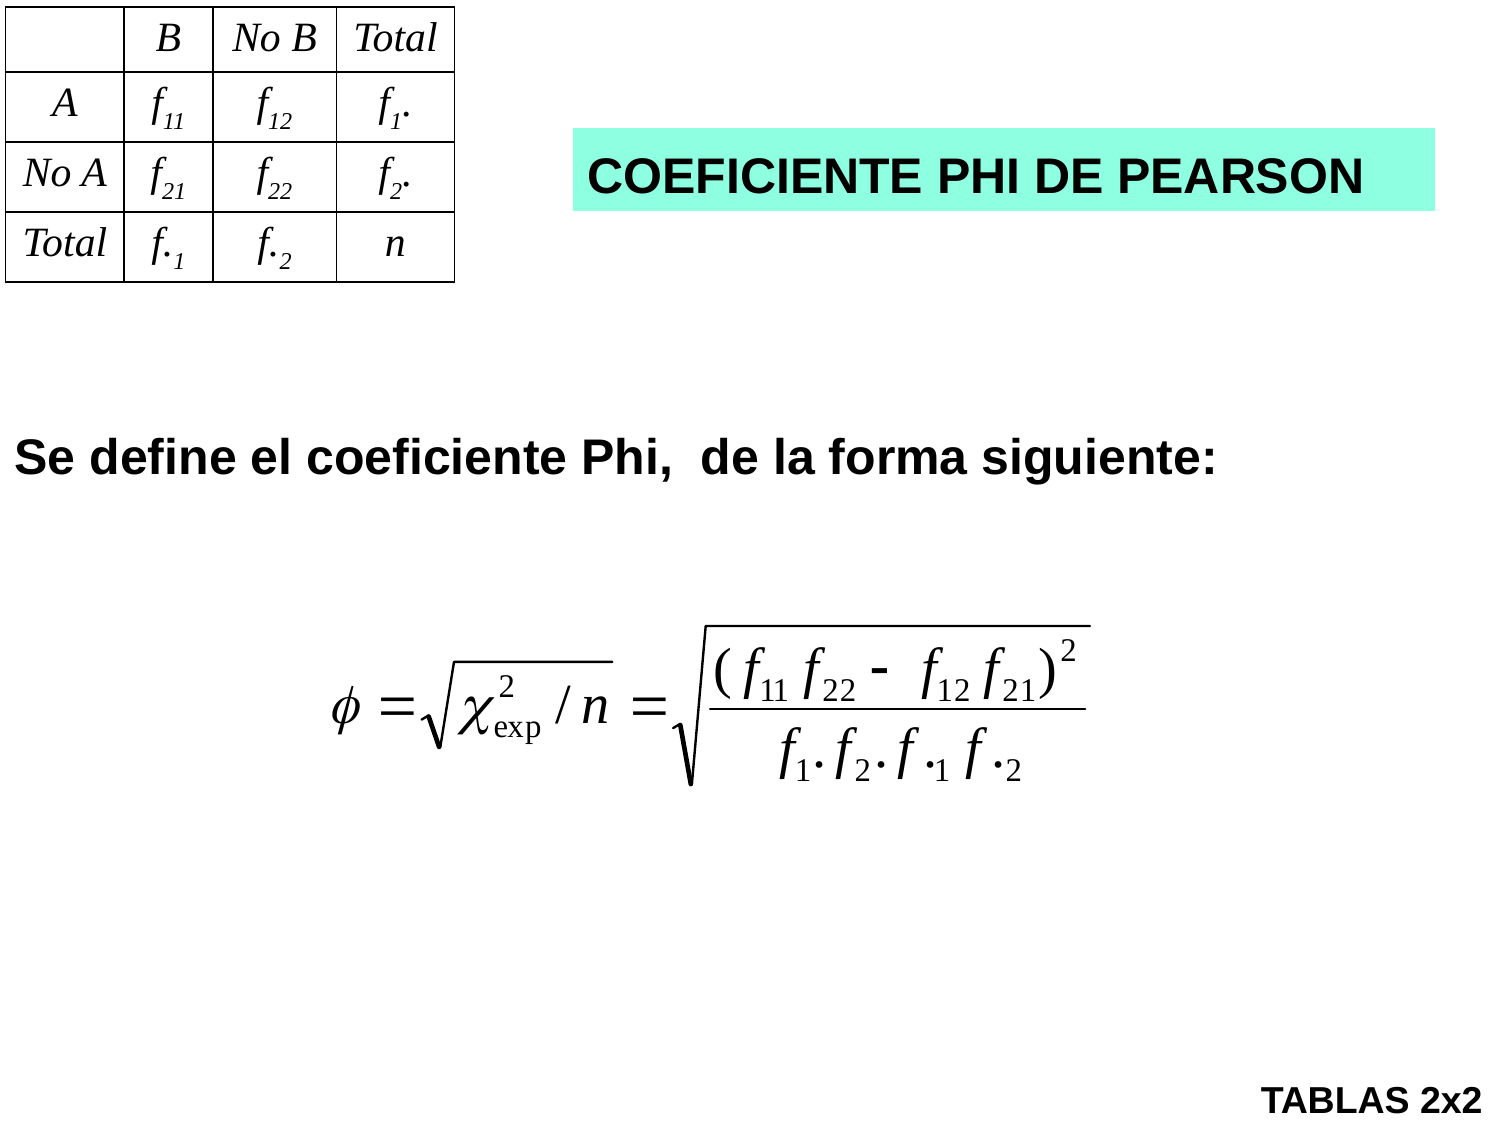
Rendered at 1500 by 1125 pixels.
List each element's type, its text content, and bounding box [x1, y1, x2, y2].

table_cell f1. [337, 73, 454, 141]
table_header Total [337, 8, 454, 71]
table_cell f11 [125, 73, 212, 141]
table_cell f21 [125, 143, 212, 211]
table_cell f.1 [125, 213, 212, 281]
text_box Se define el coeficiente Phi, de la forma siguiente: [0, 408, 1282, 492]
text_box TABLAS 2x2 [1246, 1070, 1500, 1125]
text_box COEFICIENTE PHI DE PEARSON [572, 128, 1436, 211]
table_cell f2. [337, 143, 454, 211]
table_header No B [214, 8, 336, 71]
table_cell f22 [214, 143, 336, 211]
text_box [324, 614, 1104, 799]
table_header B [125, 8, 212, 71]
table_cell A [6, 73, 123, 141]
table_cell n [337, 213, 454, 281]
table_cell No A [6, 143, 123, 211]
table_header [6, 8, 123, 71]
table_cell f.2 [214, 213, 336, 281]
table_cell f12 [214, 73, 336, 141]
table_cell Total [6, 213, 123, 281]
